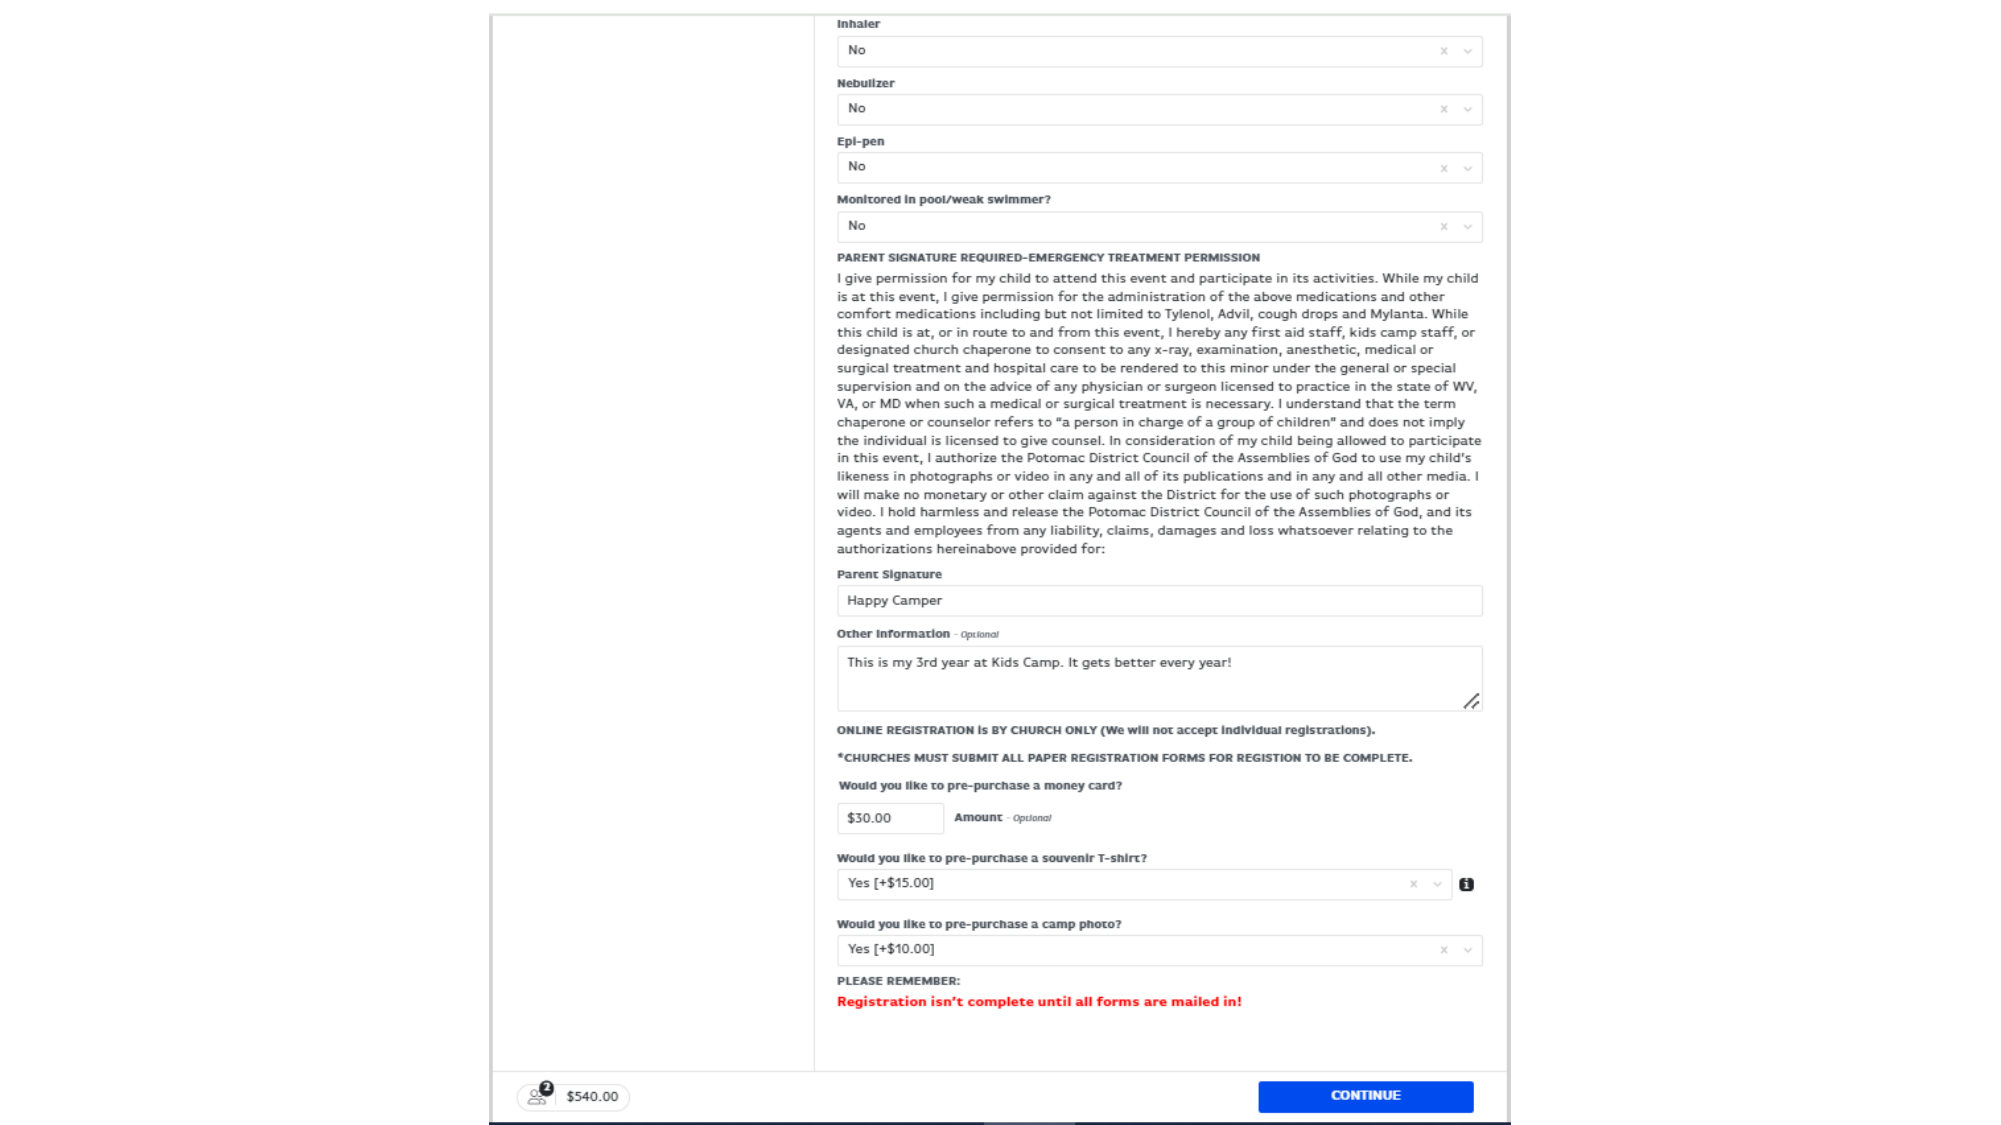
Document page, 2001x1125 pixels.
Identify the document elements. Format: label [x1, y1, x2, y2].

picture [489, 0, 1511, 1125]
